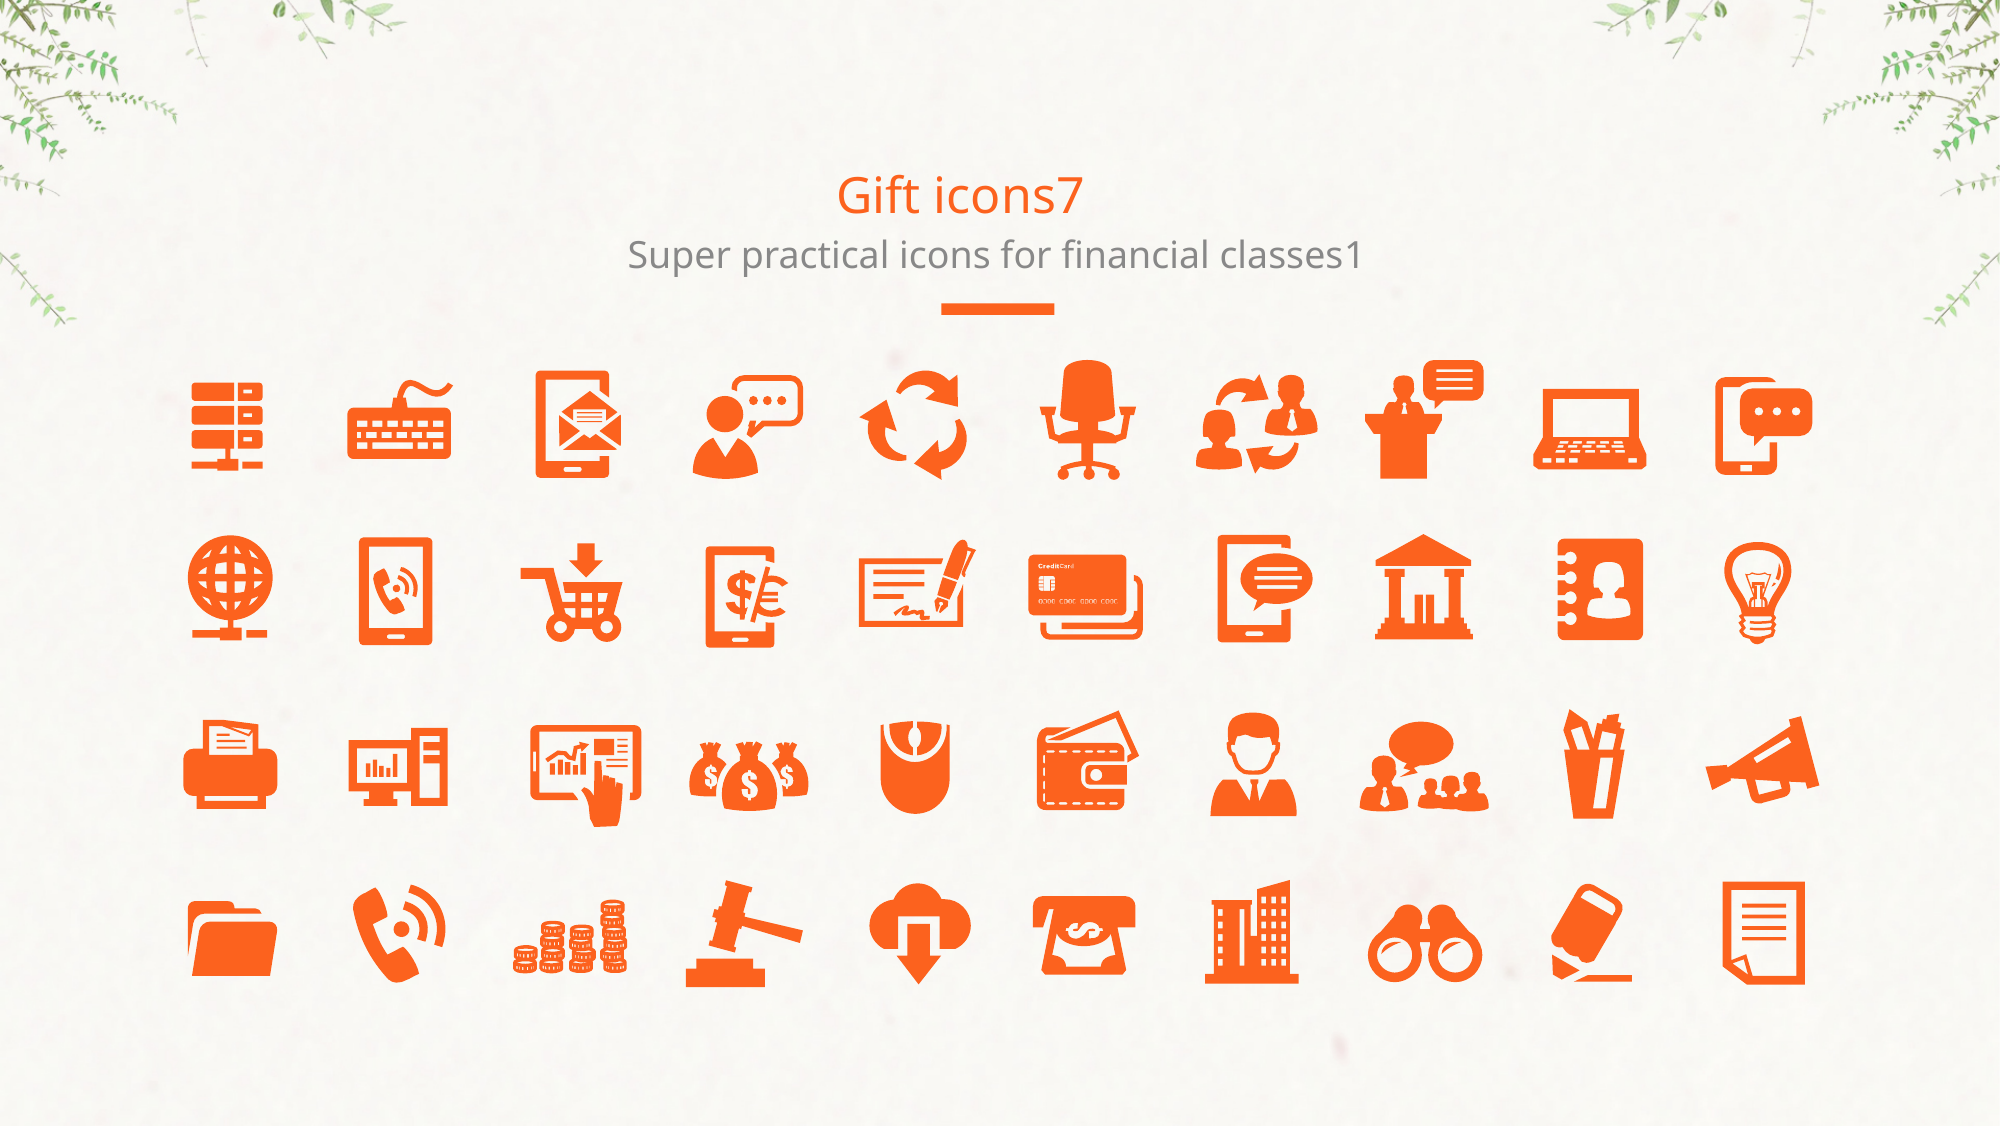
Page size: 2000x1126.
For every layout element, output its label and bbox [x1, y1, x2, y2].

text_box [689, 742, 727, 797]
text_box [191, 430, 239, 471]
text_box [1388, 721, 1454, 778]
text_box [692, 437, 758, 479]
text_box [1375, 568, 1473, 640]
text_box [859, 399, 907, 461]
text_box [880, 724, 950, 814]
text_box [708, 880, 803, 953]
text_box [530, 725, 642, 801]
text_box [581, 760, 623, 827]
text_box [187, 901, 262, 957]
text_box [1533, 388, 1647, 470]
text_box [1715, 377, 1778, 475]
text_box [1423, 360, 1484, 409]
text_box [1032, 896, 1136, 975]
text_box [561, 390, 618, 421]
text_box [1226, 712, 1281, 775]
text_box [706, 395, 744, 433]
text_box [1217, 534, 1291, 643]
text_box [1563, 709, 1625, 819]
text_box [1205, 879, 1299, 984]
text_box [402, 901, 428, 942]
text_box [1028, 554, 1127, 616]
text_box [1375, 534, 1472, 566]
text_box [520, 567, 623, 642]
text_box [1036, 710, 1140, 811]
text_box [1264, 374, 1318, 436]
text_box [563, 433, 618, 450]
text_box [191, 405, 235, 425]
text_box [1739, 388, 1813, 447]
text_box [1722, 881, 1805, 985]
text_box [347, 379, 454, 459]
text_box [934, 539, 977, 613]
text_box [191, 382, 235, 401]
text_box [191, 921, 278, 976]
text_box [513, 945, 538, 974]
text_box [187, 535, 273, 641]
text_box [569, 543, 603, 578]
text_box [1246, 442, 1299, 474]
text_box [242, 461, 263, 469]
text_box [569, 924, 596, 973]
text_box [889, 721, 913, 756]
text_box [1573, 975, 1632, 982]
text_box [782, 162, 1175, 316]
text_box [539, 920, 565, 974]
text_box [237, 382, 263, 401]
text_box [1367, 904, 1430, 983]
text_box [183, 719, 278, 809]
text_box [913, 418, 967, 480]
text_box [1210, 779, 1297, 817]
text_box [685, 958, 765, 988]
text_box [600, 899, 625, 928]
text_box [721, 741, 778, 811]
text_box [237, 405, 263, 425]
text_box [858, 558, 964, 627]
text_box [917, 721, 942, 756]
text_box [1426, 904, 1483, 983]
text_box [599, 414, 621, 446]
text_box [1040, 574, 1143, 640]
text_box [895, 370, 958, 407]
text_box [1240, 553, 1313, 612]
text_box [348, 727, 448, 806]
text_box [1557, 538, 1644, 641]
text_box [1365, 375, 1442, 479]
text_box [237, 430, 263, 449]
text_box [535, 370, 610, 478]
text_box [1705, 716, 1820, 804]
text_box [1551, 883, 1623, 963]
picture [0, 0, 2000, 1126]
text_box [1196, 409, 1242, 470]
text_box [731, 375, 804, 438]
text_box [1724, 542, 1792, 645]
text_box [600, 926, 628, 973]
text_box [1215, 374, 1269, 406]
text_box [1039, 355, 1137, 481]
text_box [1417, 771, 1489, 812]
text_box [408, 884, 446, 948]
text_box [353, 887, 420, 983]
text_box [705, 546, 775, 648]
text_box [1359, 755, 1409, 812]
text_box [772, 742, 809, 797]
text_box [1552, 954, 1580, 980]
text_box [750, 566, 789, 623]
text_box [869, 883, 971, 949]
text_box [896, 923, 942, 985]
text_box [358, 537, 433, 646]
